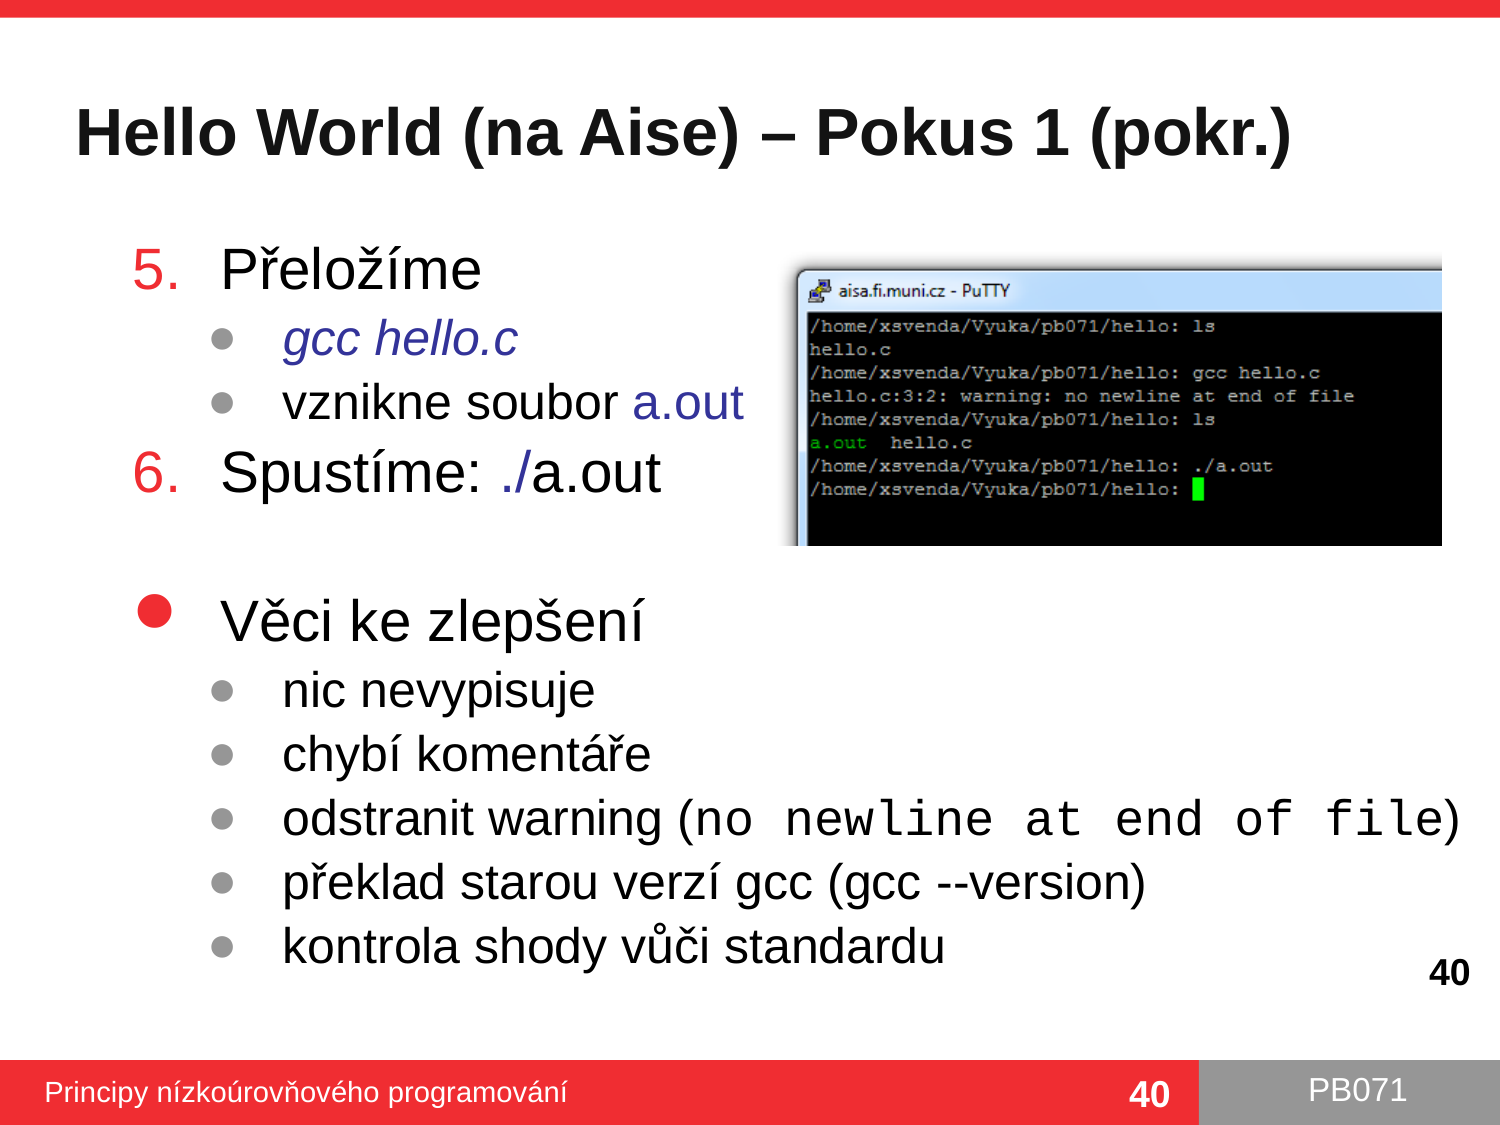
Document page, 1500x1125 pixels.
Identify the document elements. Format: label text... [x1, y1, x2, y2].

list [762, 249, 1442, 546]
list Přeložíme gcc hello.c vznikne soubor a.out Spustíme: ./a.out Věci ke zlepšení nic nevypisuje chybí komentáře odstranit warning (no newline at end of file) překlad starou verzí gcc (gcc --version) kontrola shody vůči standardu [117, 231, 1500, 1024]
title Hello World (na Aise) – Pokus 1 (pokr.) [75, 45, 1471, 208]
footer Principy nízkoúrovňového programování [29, 1065, 1199, 1125]
